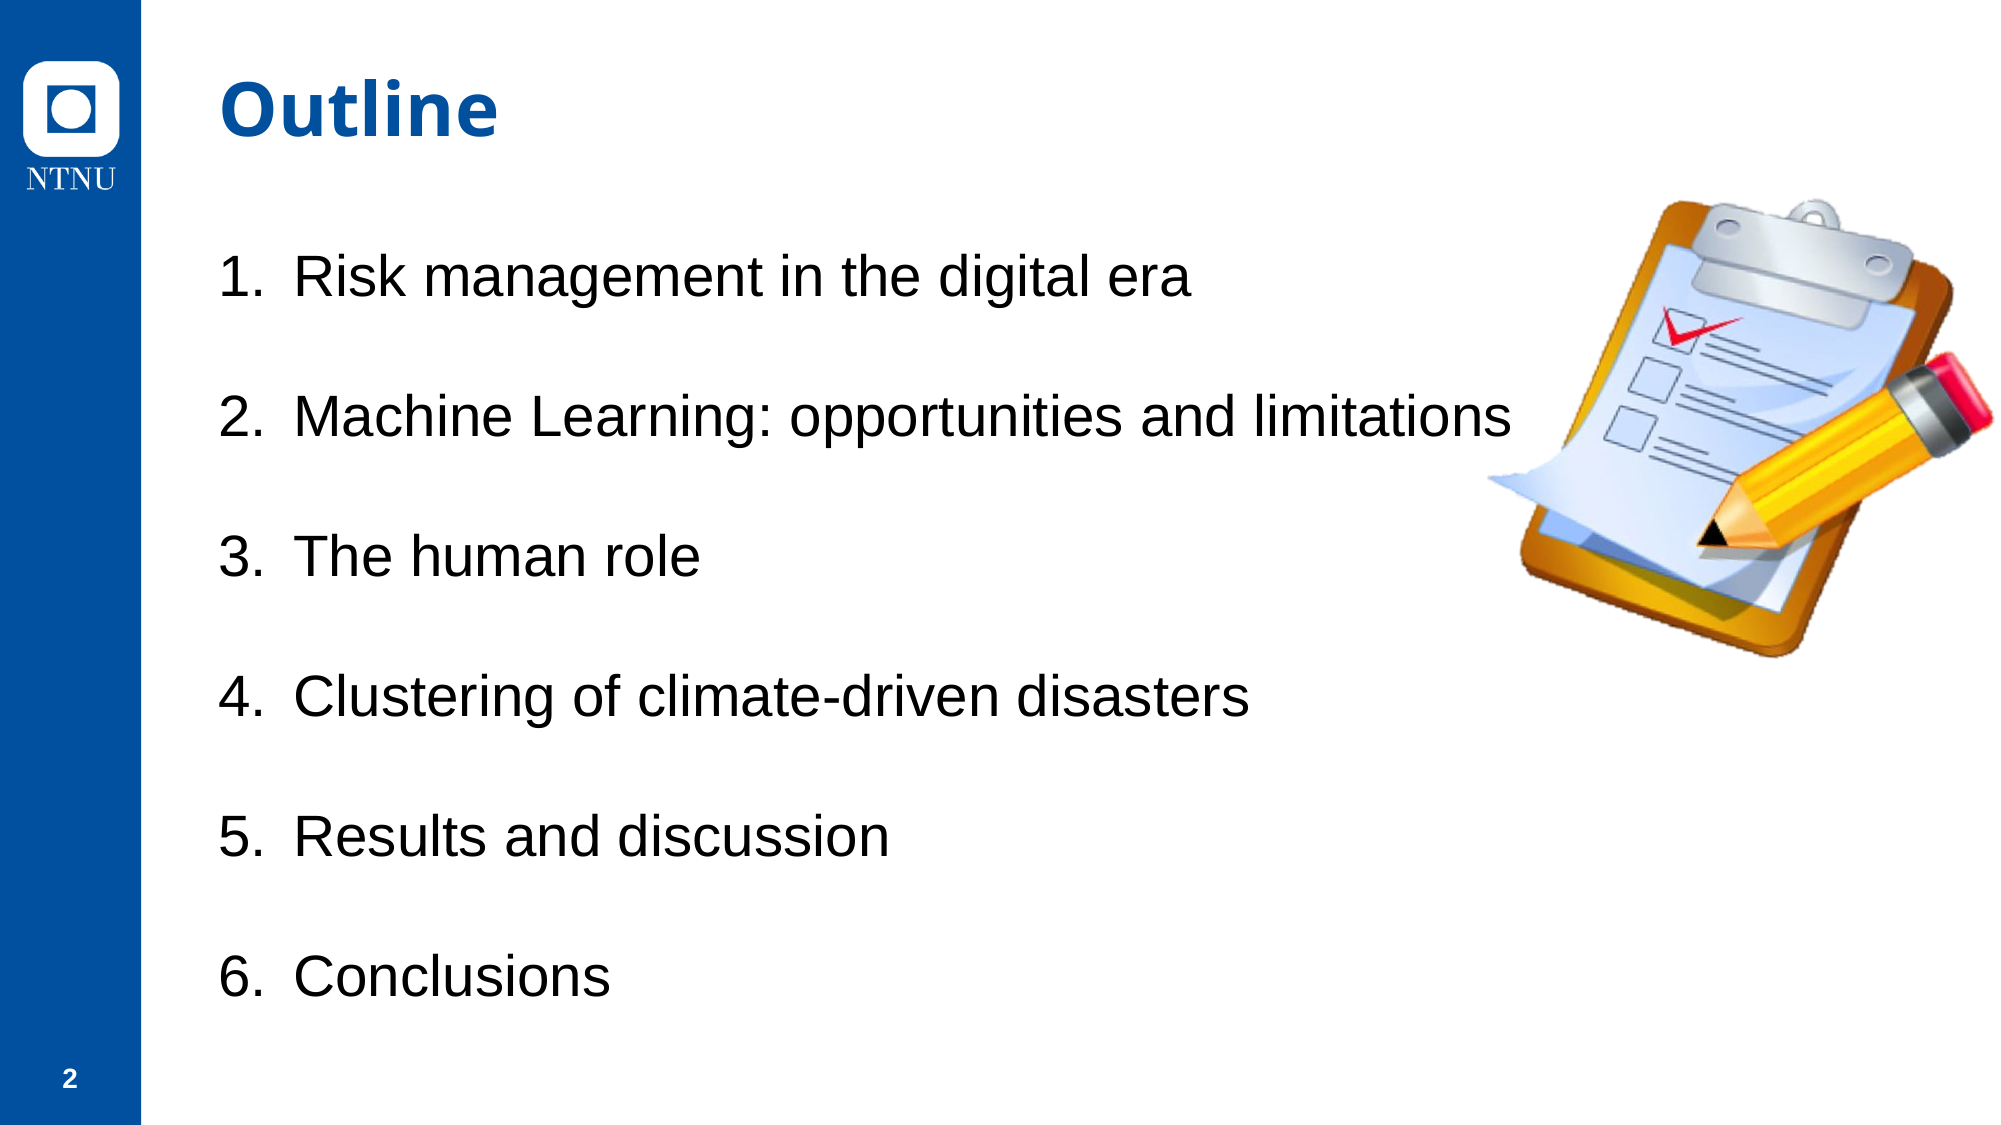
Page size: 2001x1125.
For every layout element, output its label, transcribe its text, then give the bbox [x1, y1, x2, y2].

picture [1465, 160, 2001, 691]
text_box Outline [203, 54, 2000, 160]
picture [0, 0, 142, 1125]
text_box Risk management in the digital era Machine Learning: opportunities and limitations The human role Clustering of climate-driven disasters Results and discussion Conclusions [203, 160, 2000, 1016]
